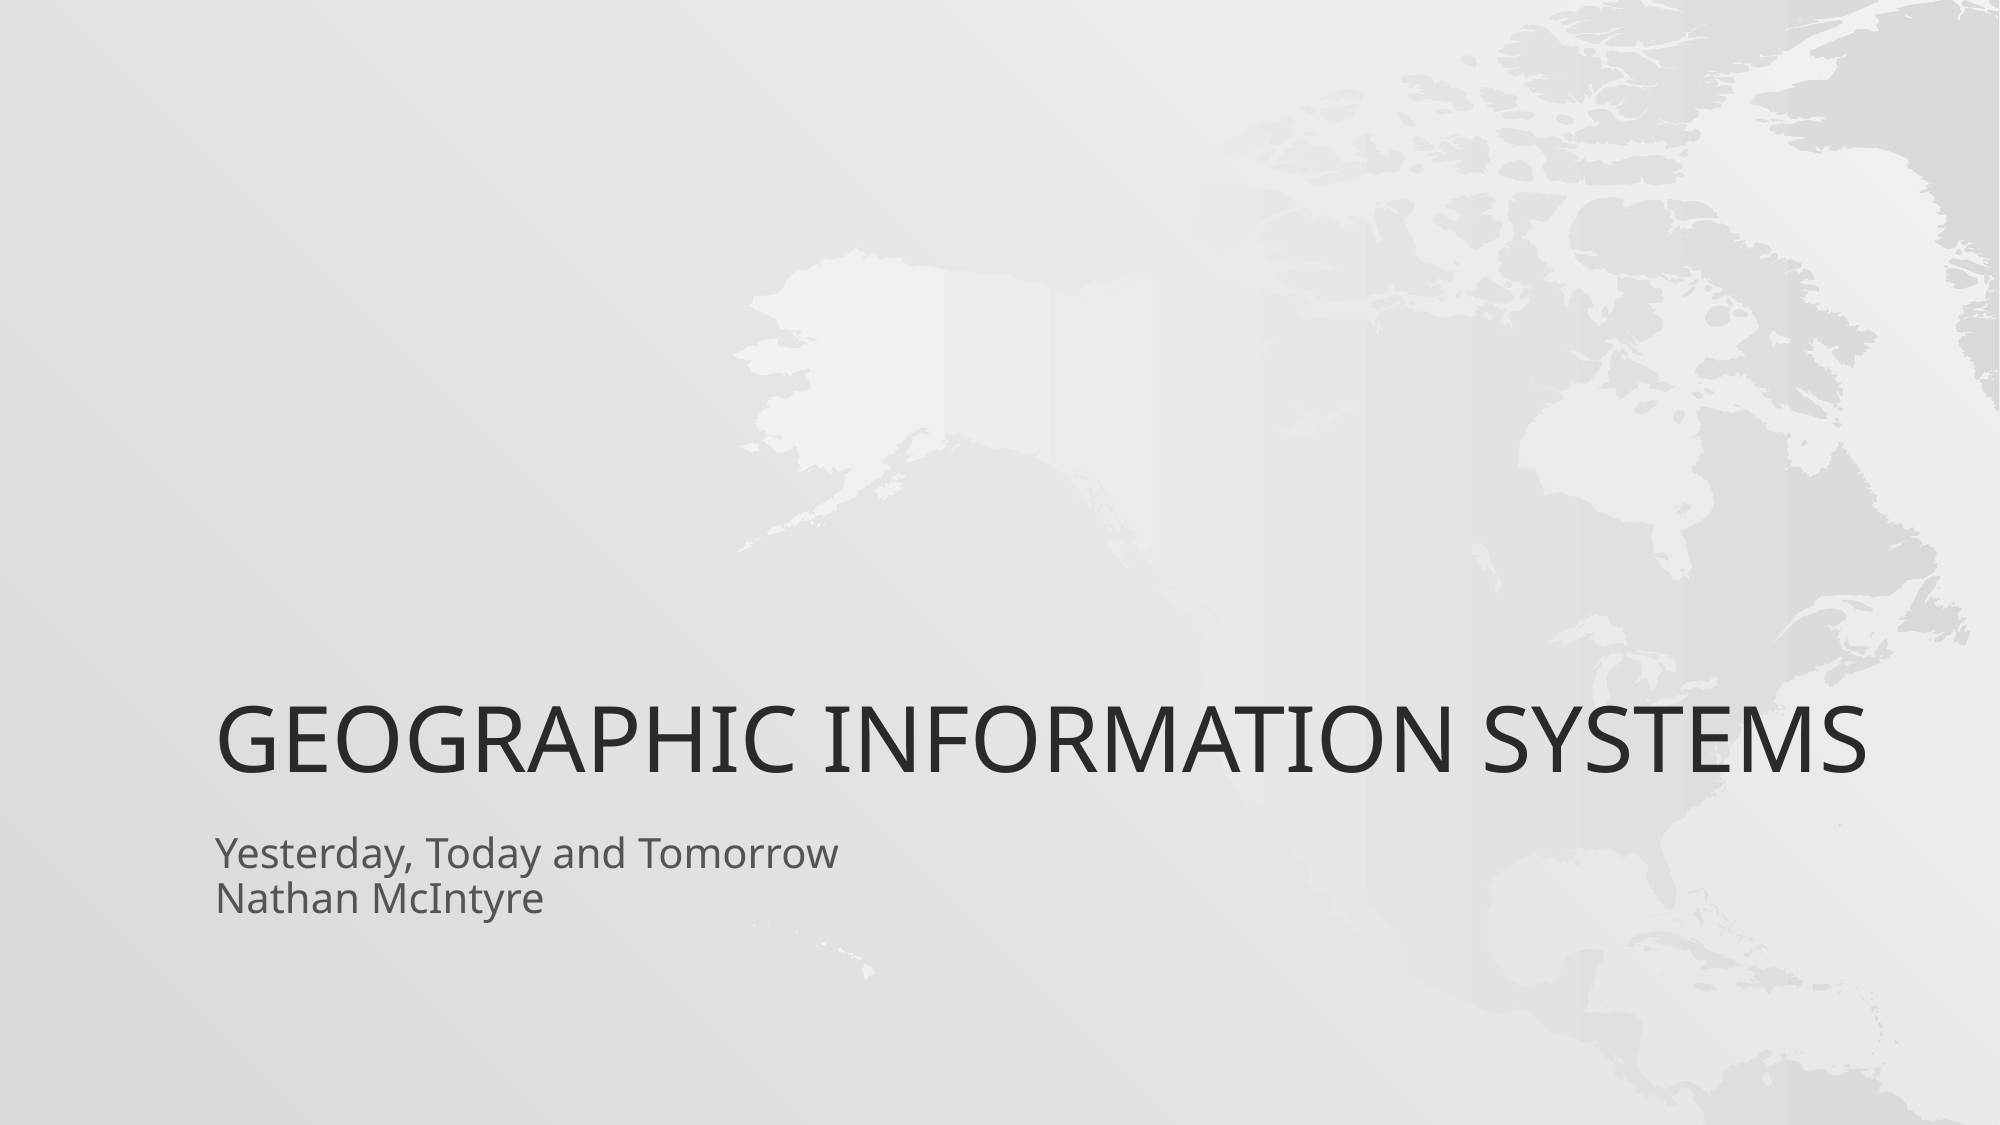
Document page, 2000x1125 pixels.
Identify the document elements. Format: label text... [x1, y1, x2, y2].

title Geographic information systems [199, 299, 1938, 800]
subtitle Yesterday, Today and Tomorrow Nathan McIntyre [199, 825, 1488, 1013]
